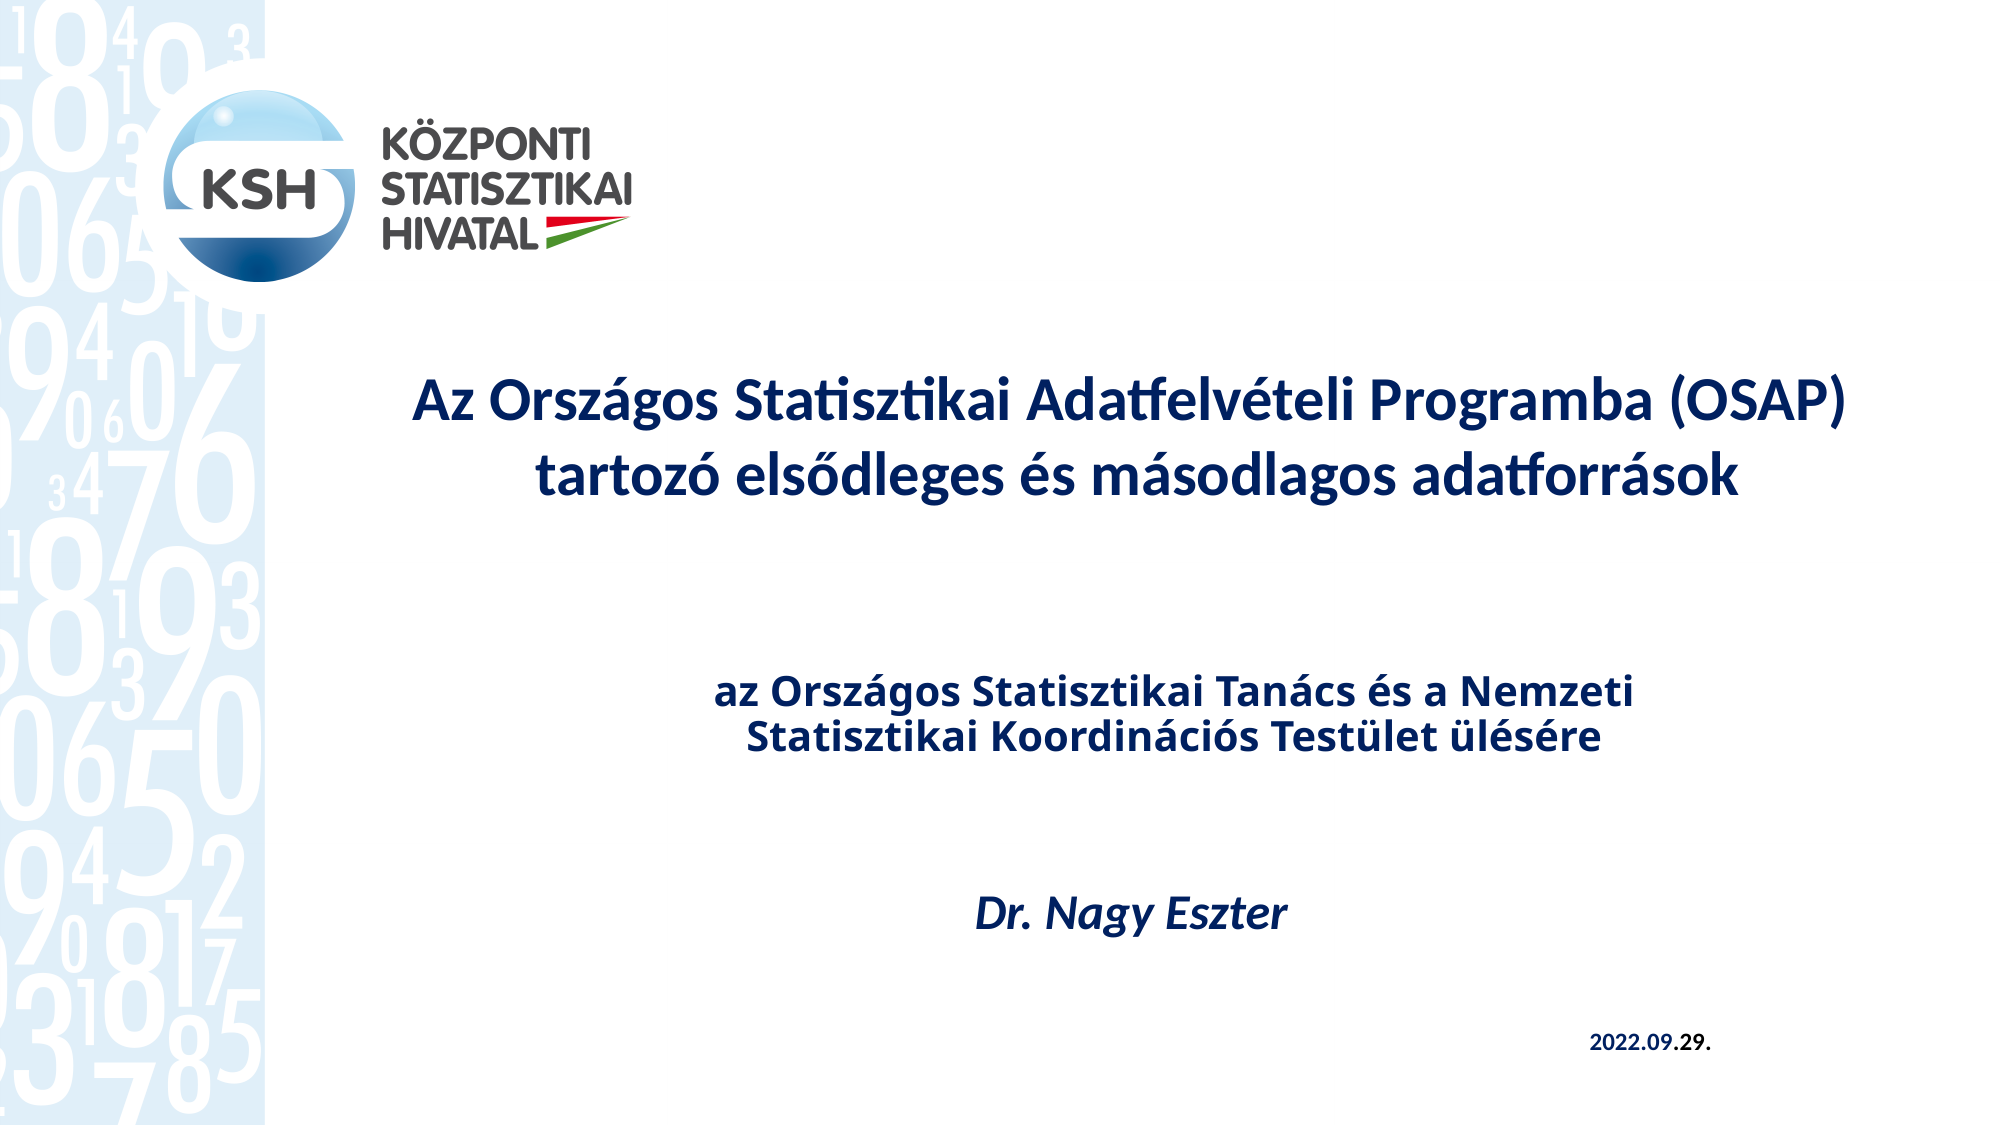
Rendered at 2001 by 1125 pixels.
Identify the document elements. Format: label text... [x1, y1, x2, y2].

text_box Az Országos Statisztikai Adatfelvételi Programba (OSAP) tartozó elsődleges és másodlagos adatforrások [262, 350, 2000, 515]
text_box 2022.09.29. [1574, 1018, 1966, 1064]
picture [0, 0, 2001, 1125]
text_box Dr. Nagy Eszter [903, 871, 1360, 947]
subtitle az Országos Statisztikai Tanács és a Nemzeti Statisztikai Koordinációs Testület ülésére [655, 662, 1694, 817]
